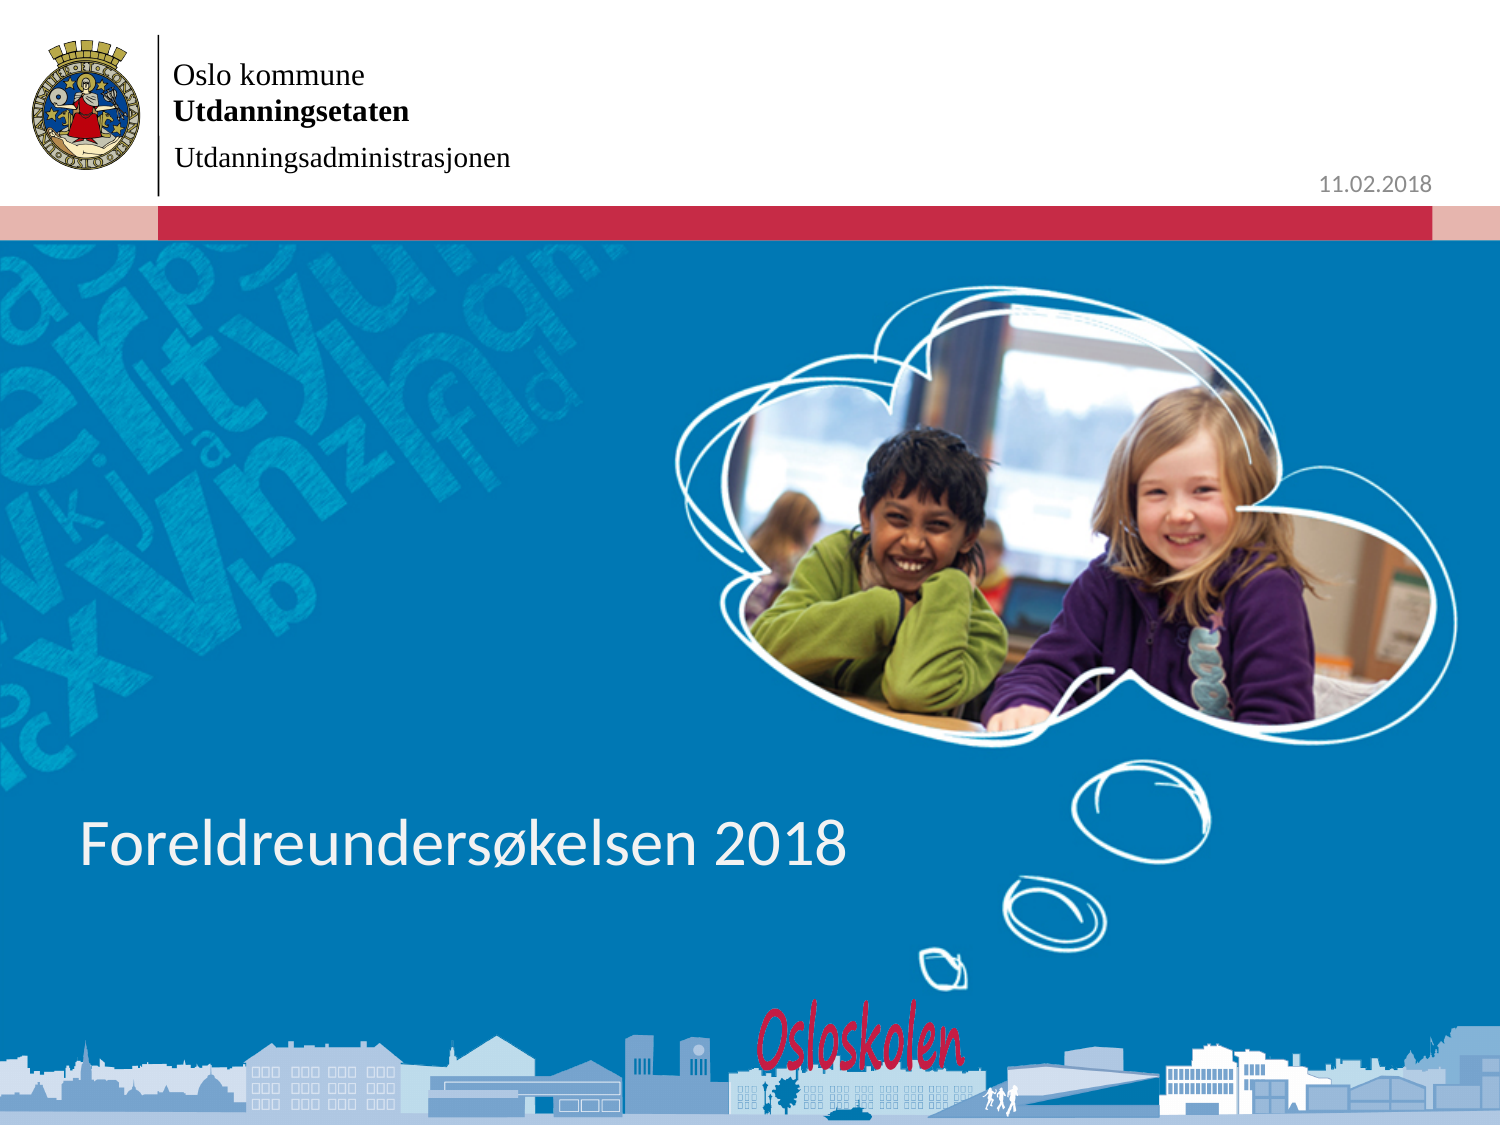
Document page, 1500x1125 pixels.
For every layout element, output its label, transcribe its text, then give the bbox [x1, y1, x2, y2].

picture [26, 36, 146, 174]
picture [758, 1009, 787, 1070]
picture [1072, 759, 1211, 865]
list Utdanningsadministrasjonen [159, 130, 911, 195]
picture [919, 946, 968, 992]
picture [1003, 875, 1108, 953]
picture [0, 1000, 1500, 1125]
picture [675, 285, 1458, 749]
title Foreldreundersøkelsen 2018 [64, 791, 868, 901]
